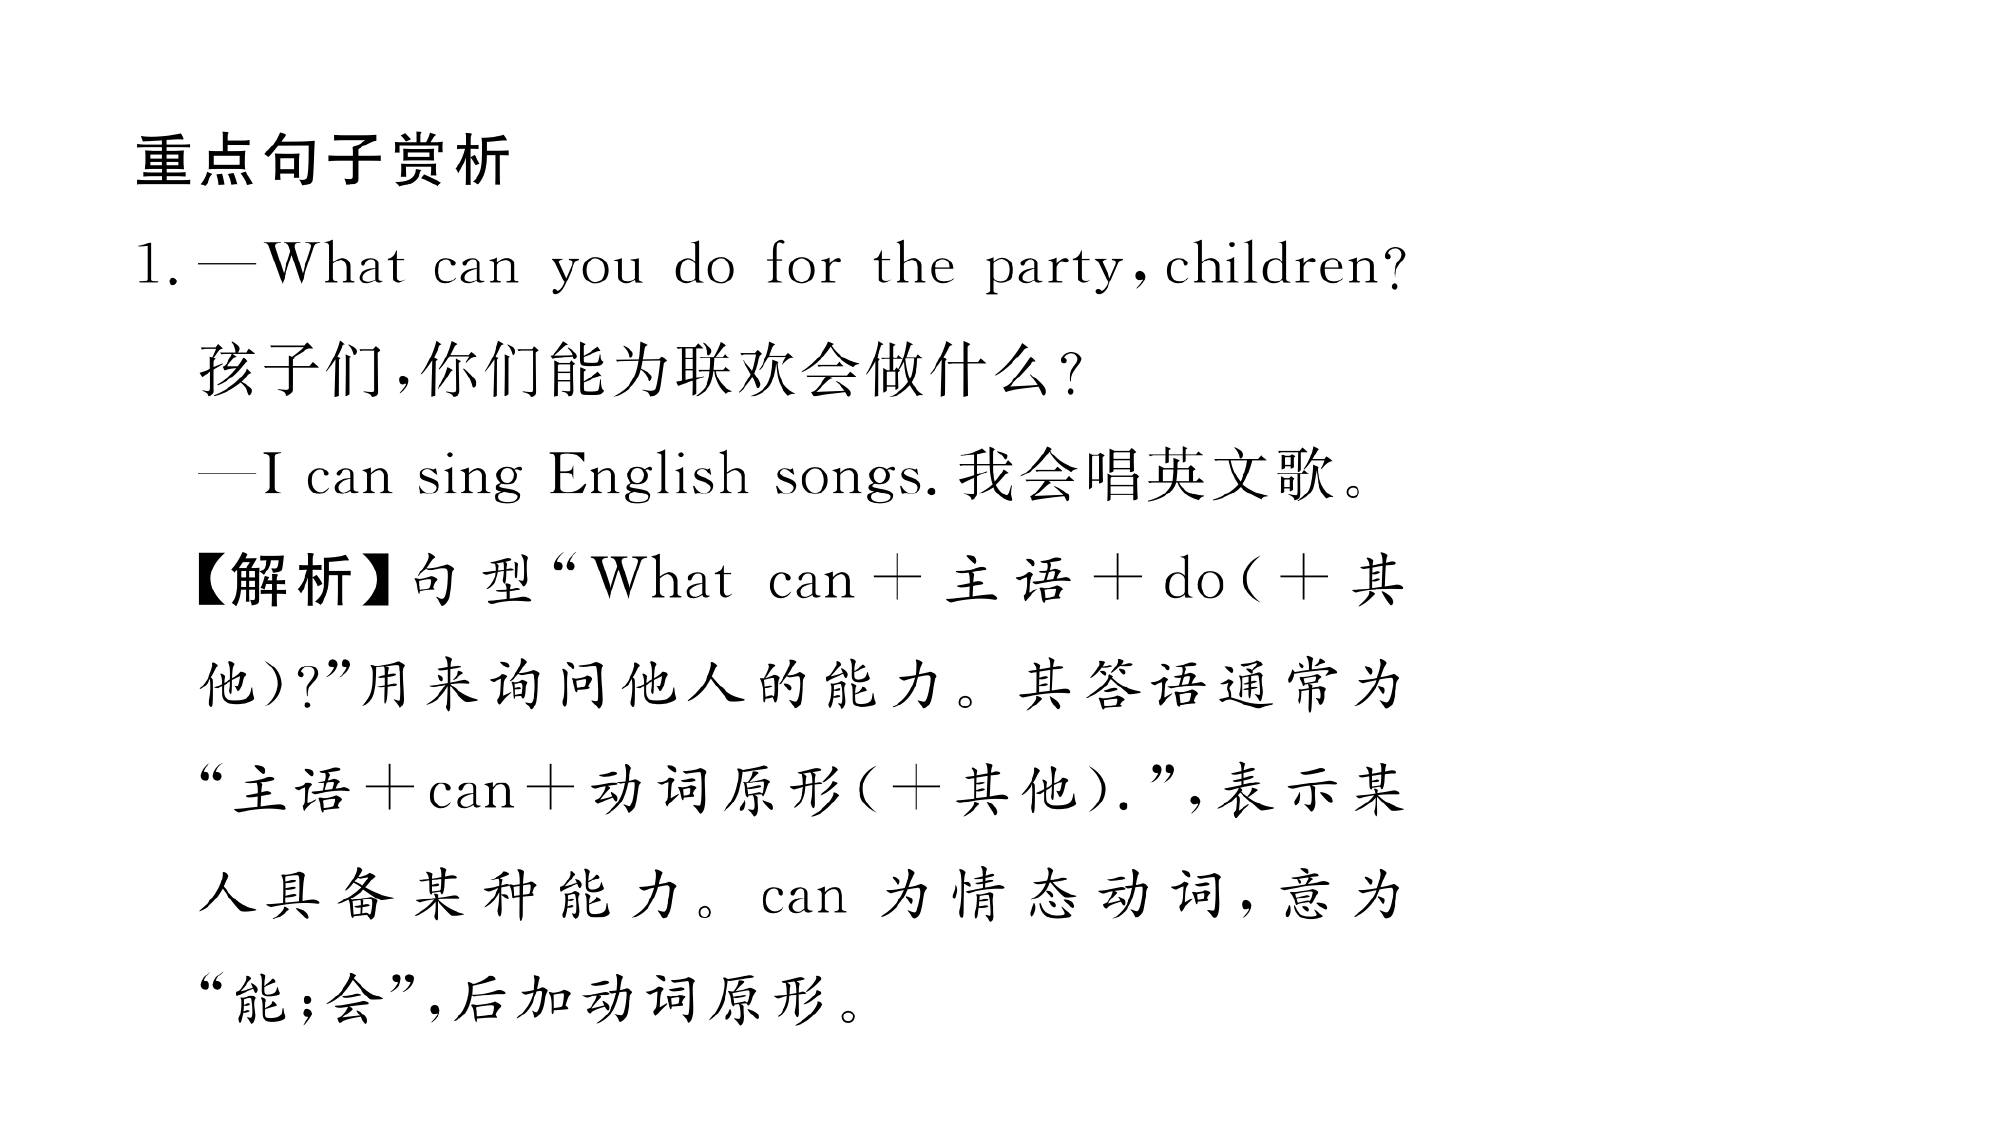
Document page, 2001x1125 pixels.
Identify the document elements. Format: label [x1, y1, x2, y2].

picture [132, 107, 1472, 1053]
